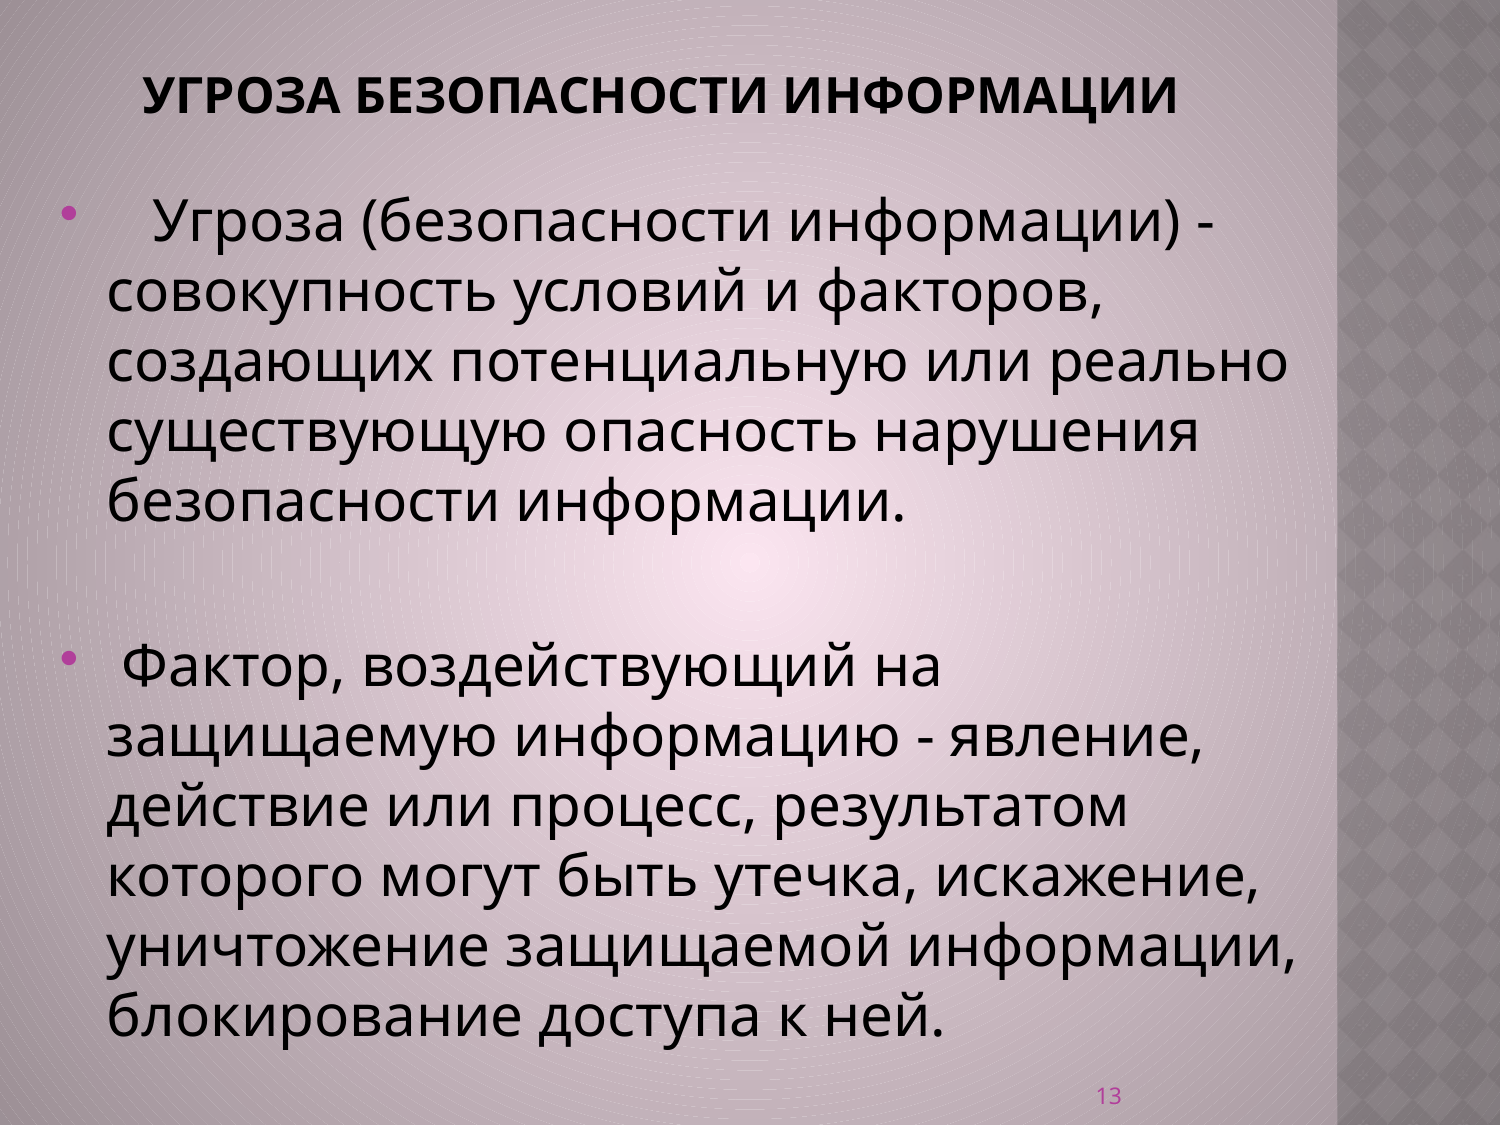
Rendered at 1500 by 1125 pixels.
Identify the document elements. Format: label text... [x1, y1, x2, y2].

list Угроза (безопасности информации) - совокупность условий и факторов, создающих потенциальную или реально существующую опасность нарушения безопасности информации. Фактор, воздействующий на защищаемую информацию - явление, действие или процесс, результатом которого могут быть утечка, искажение, уничтожение защищаемой информации, блокирование доступа к ней. [46, 175, 1337, 1125]
slide_number 13 [1025, 1075, 1123, 1113]
title угроза безопасности информации [0, 0, 1336, 188]
